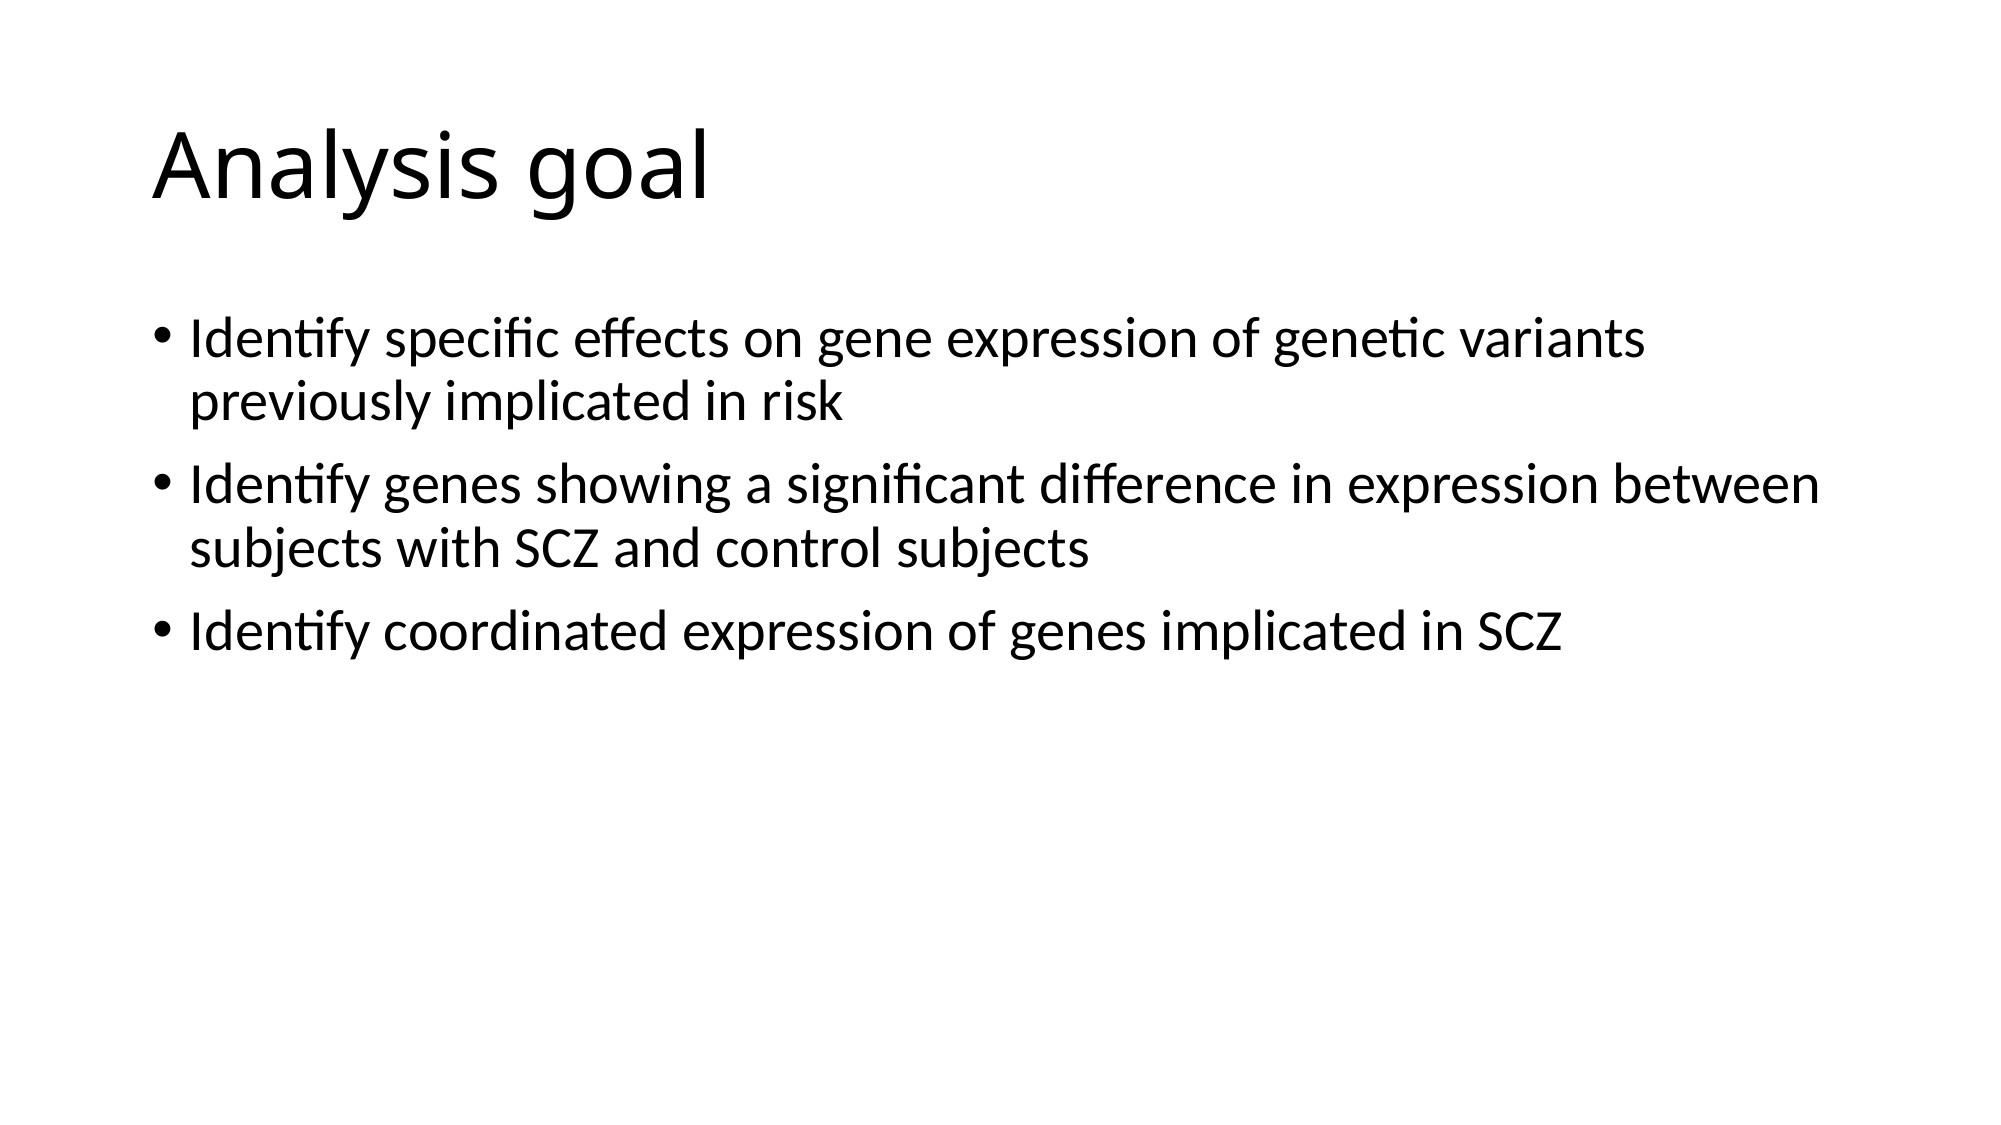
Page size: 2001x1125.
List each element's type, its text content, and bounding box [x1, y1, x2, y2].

title Analysis goal [137, 59, 1863, 278]
list Identify specific effects on gene expression of genetic variants previously implicated in risk Identify genes showing a significant difference in expression between subjects with SCZ and control subjects Identify coordinated expression of genes implicated in SCZ [137, 299, 1863, 1014]
